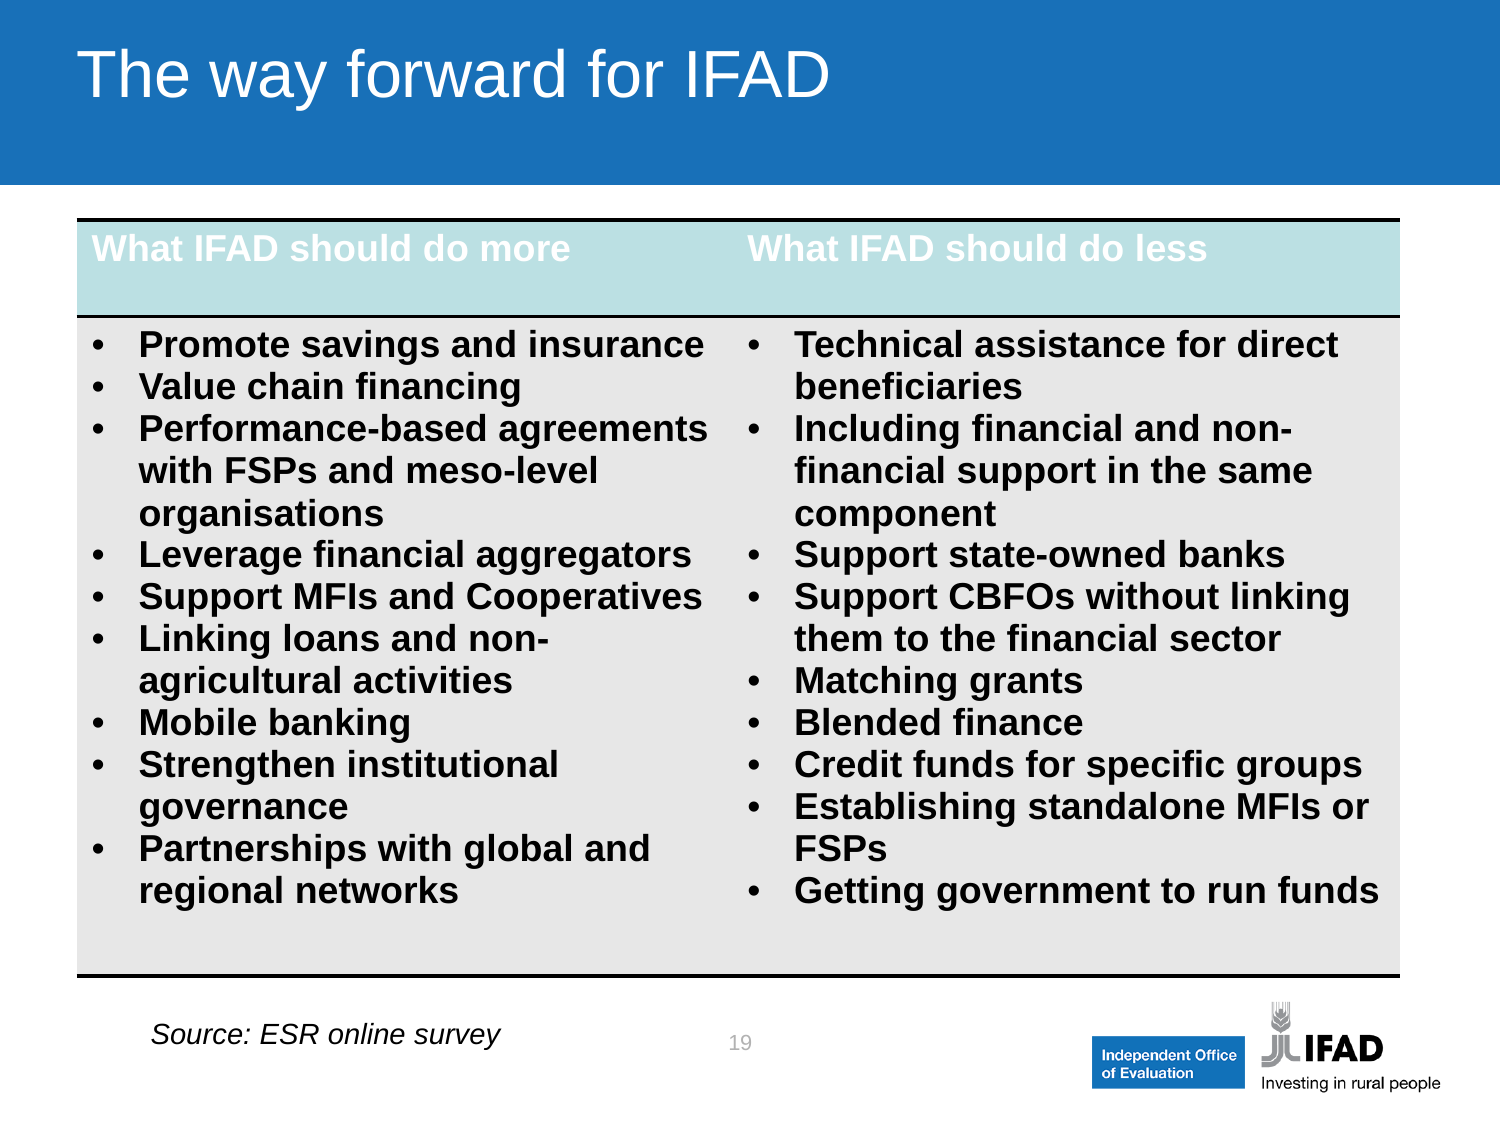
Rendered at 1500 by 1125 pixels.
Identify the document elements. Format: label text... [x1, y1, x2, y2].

title The way forward for IFAD [76, 30, 1352, 161]
slide_number 19 [565, 1011, 916, 1072]
table_cell Promote savings and insurance Value chain financing Performance-based agreements with FSPs and meso-level organisations Leverage financial aggregators Support MFIs and Cooperatives Linking loans and non-agricultural activities Mobile banking Strengthen institutional governance Partnerships with global and regional networks [77, 318, 732, 974]
picture [1092, 999, 1443, 1096]
picture [0, 0, 1500, 185]
text_box Source: ESR online survey [135, 1008, 668, 1059]
table_cell Technical assistance for direct beneficiaries Including financial and non-financial support in the same component Support state-owned banks Support CBFOs without linking them to the financial sector Matching grants Blended finance Credit funds for specific groups Establishing standalone MFIs or FSPs Getting government to run funds [732, 318, 1400, 974]
table_header What IFAD should do more [77, 222, 732, 315]
table_header What IFAD should do less [732, 222, 1400, 315]
